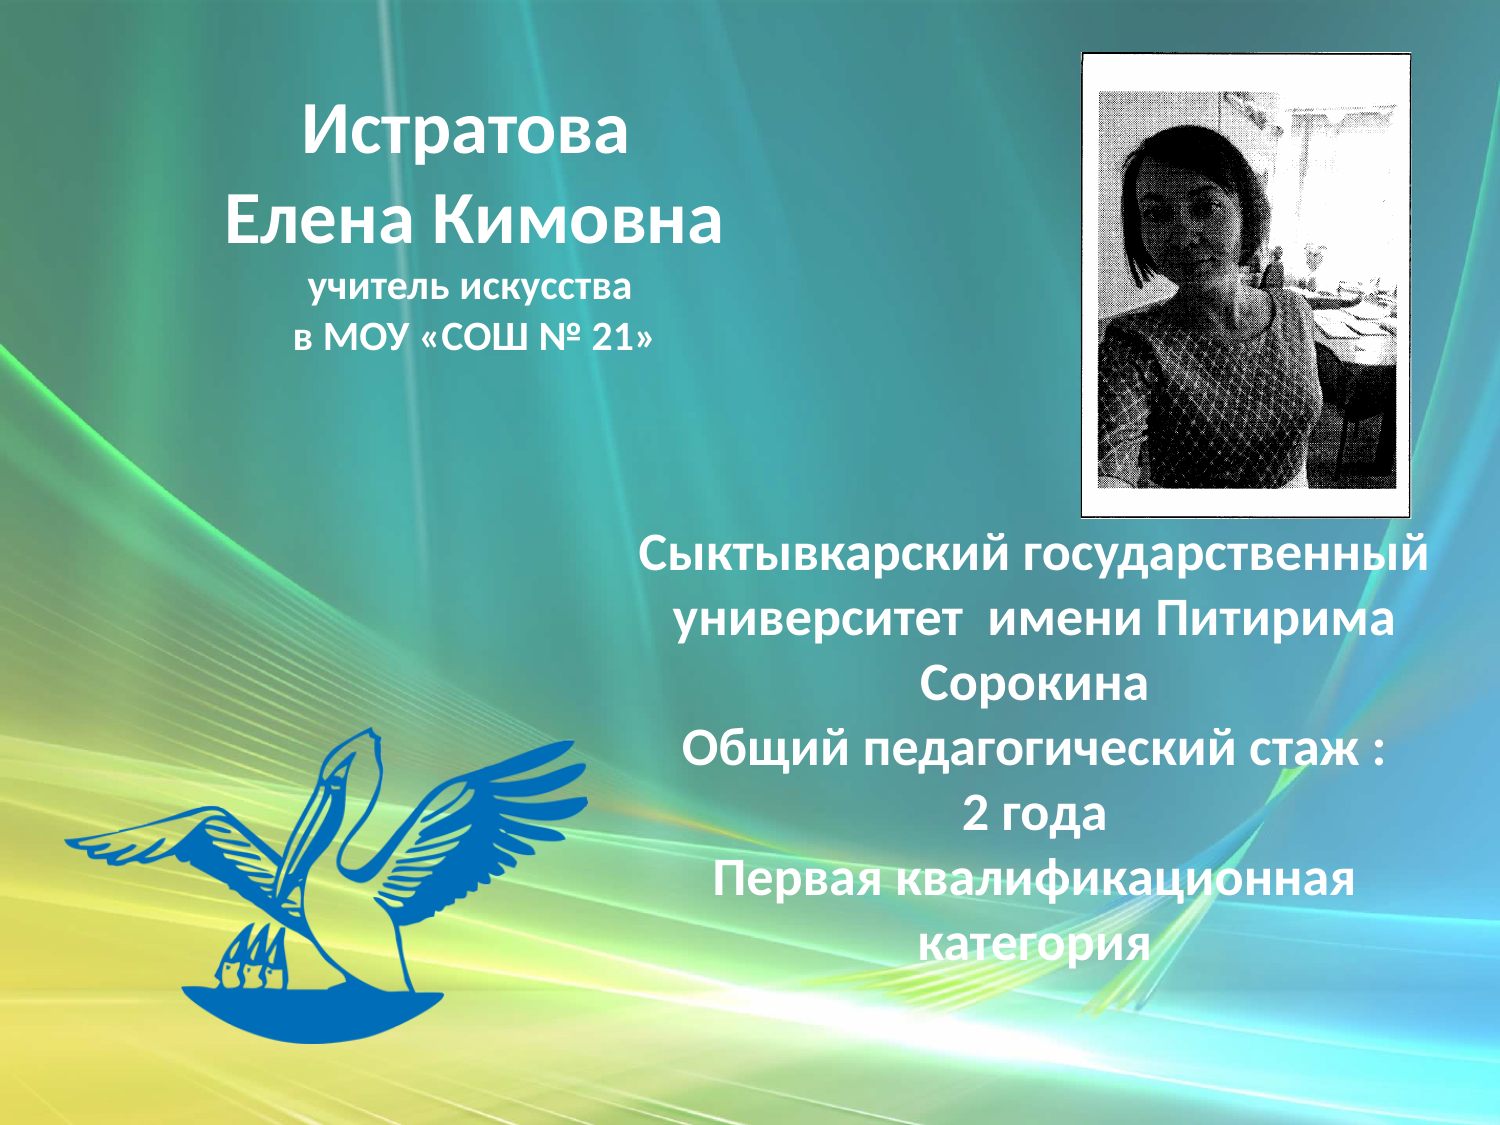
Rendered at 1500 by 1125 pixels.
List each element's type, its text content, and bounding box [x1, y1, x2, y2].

picture [1080, 52, 1412, 519]
title Истратова Елена Кимовна учитель искусства в МОУ «СОШ № 21» [130, 125, 819, 431]
text_box Сыктывкарский государственный университет имени Питирима Сорокина Общий педагогический стаж : 2 года Первая квалификационная категория [610, 562, 1460, 970]
picture [64, 727, 589, 1044]
